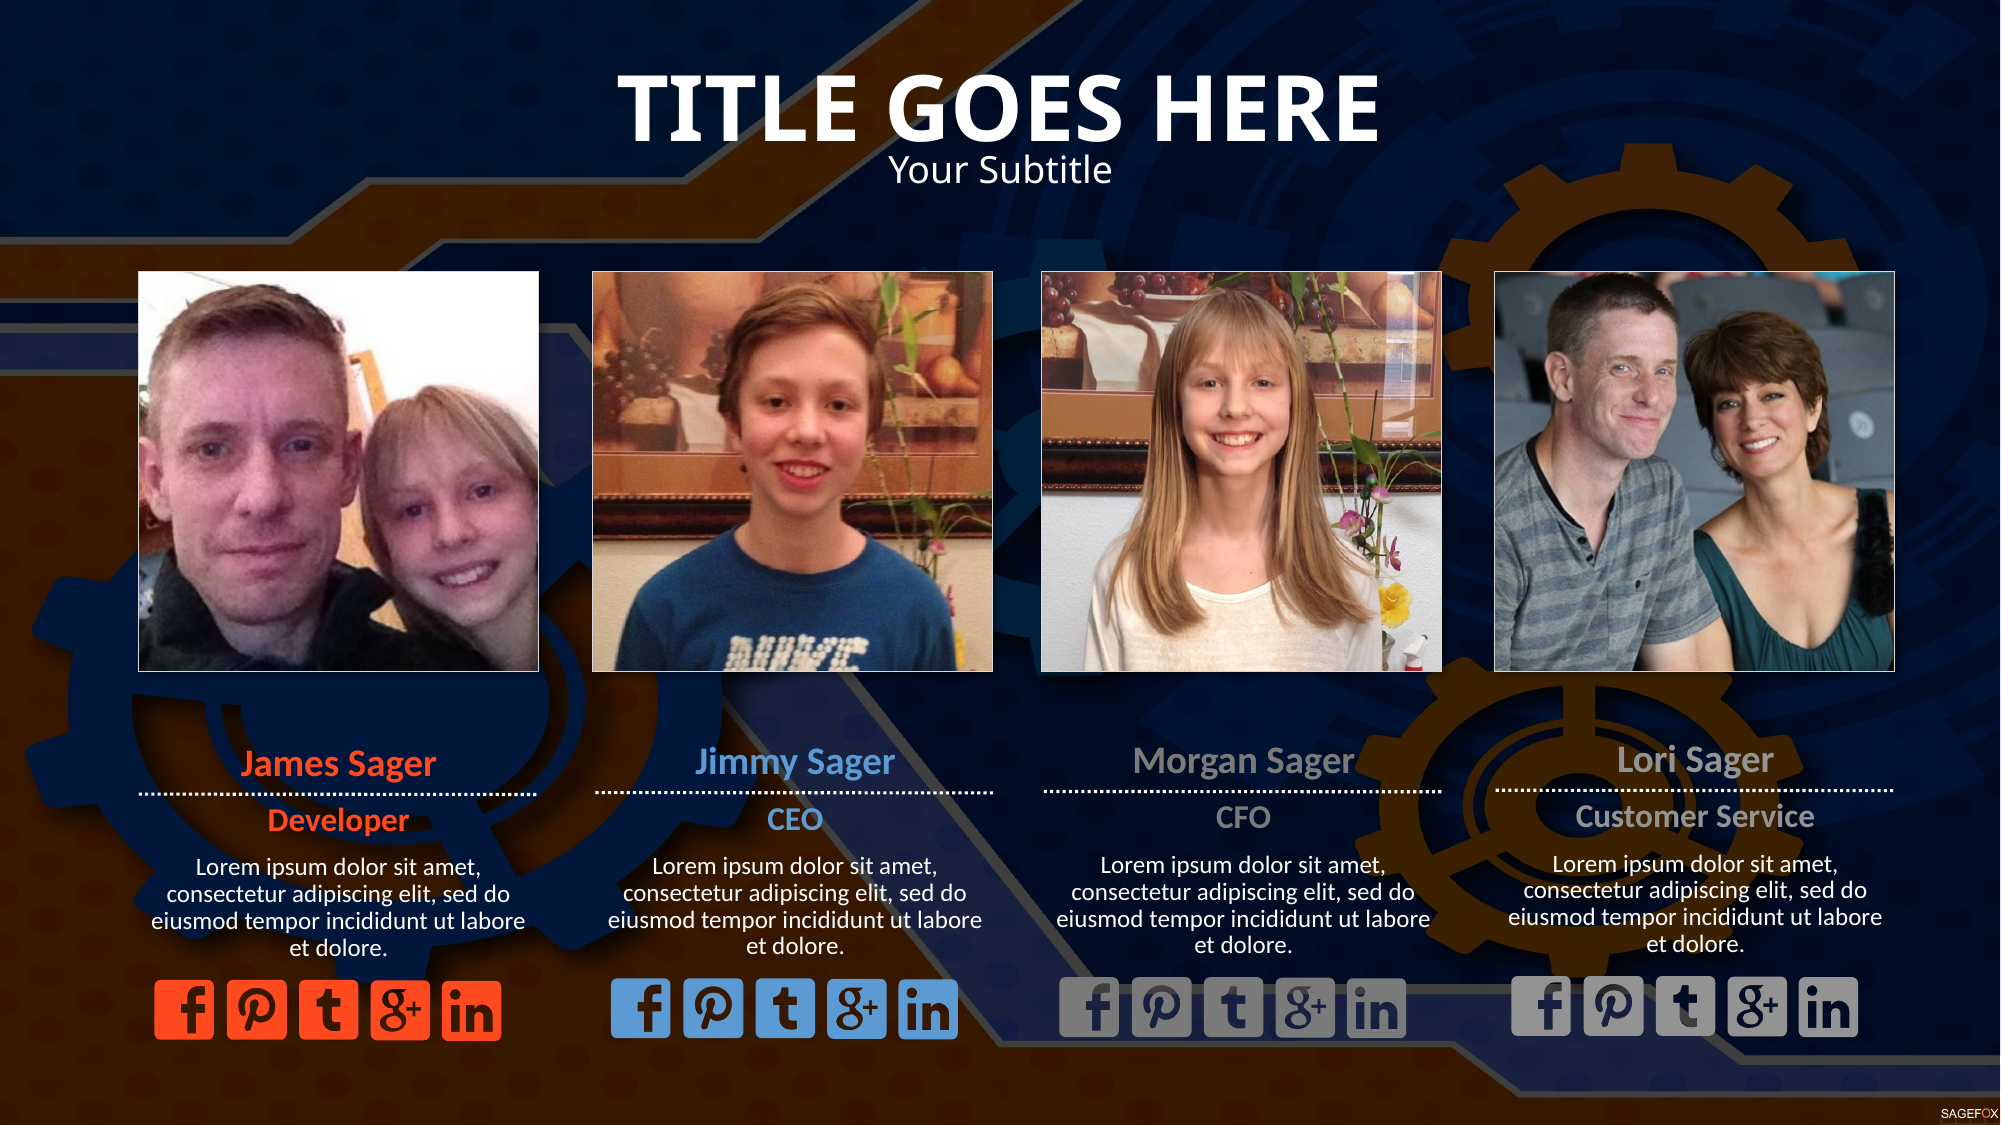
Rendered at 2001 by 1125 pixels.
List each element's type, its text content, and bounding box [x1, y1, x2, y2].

text_box CFO [1068, 797, 1419, 840]
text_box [548, 42, 1452, 199]
text_box Morgan Sager [1068, 739, 1419, 782]
picture [0, 0, 2001, 1125]
text_box Lorem ipsum dolor sit amet, consectetur adipiscing elit, sed do eiusmod tempor incididunt ut labore et dolore. [1043, 851, 1444, 965]
text_box [138, 270, 540, 672]
text_box [591, 270, 993, 672]
text_box Lori Sager [1520, 738, 1871, 781]
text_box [154, 979, 502, 1041]
text_box Lorem ipsum dolor sit amet, consectetur adipiscing elit, sed do eiusmod tempor incididunt ut labore et dolore. [1495, 850, 1896, 964]
text_box [1494, 271, 1896, 673]
text_box CEO [620, 798, 971, 841]
text_box Jimmy Sager [620, 740, 971, 784]
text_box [610, 978, 958, 1040]
text_box James Sager [163, 742, 514, 785]
text_box Customer Service [1520, 796, 1871, 839]
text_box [1511, 976, 1859, 1038]
text_box [1040, 270, 1442, 672]
text_box Developer [163, 799, 514, 842]
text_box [1059, 977, 1407, 1039]
text_box Lorem ipsum dolor sit amet, consectetur adipiscing elit, sed do eiusmod tempor incididunt ut labore et dolore. [595, 852, 996, 966]
text_box Lorem ipsum dolor sit amet, consectetur adipiscing elit, sed do eiusmod tempor incididunt ut labore et dolore. [138, 854, 539, 968]
